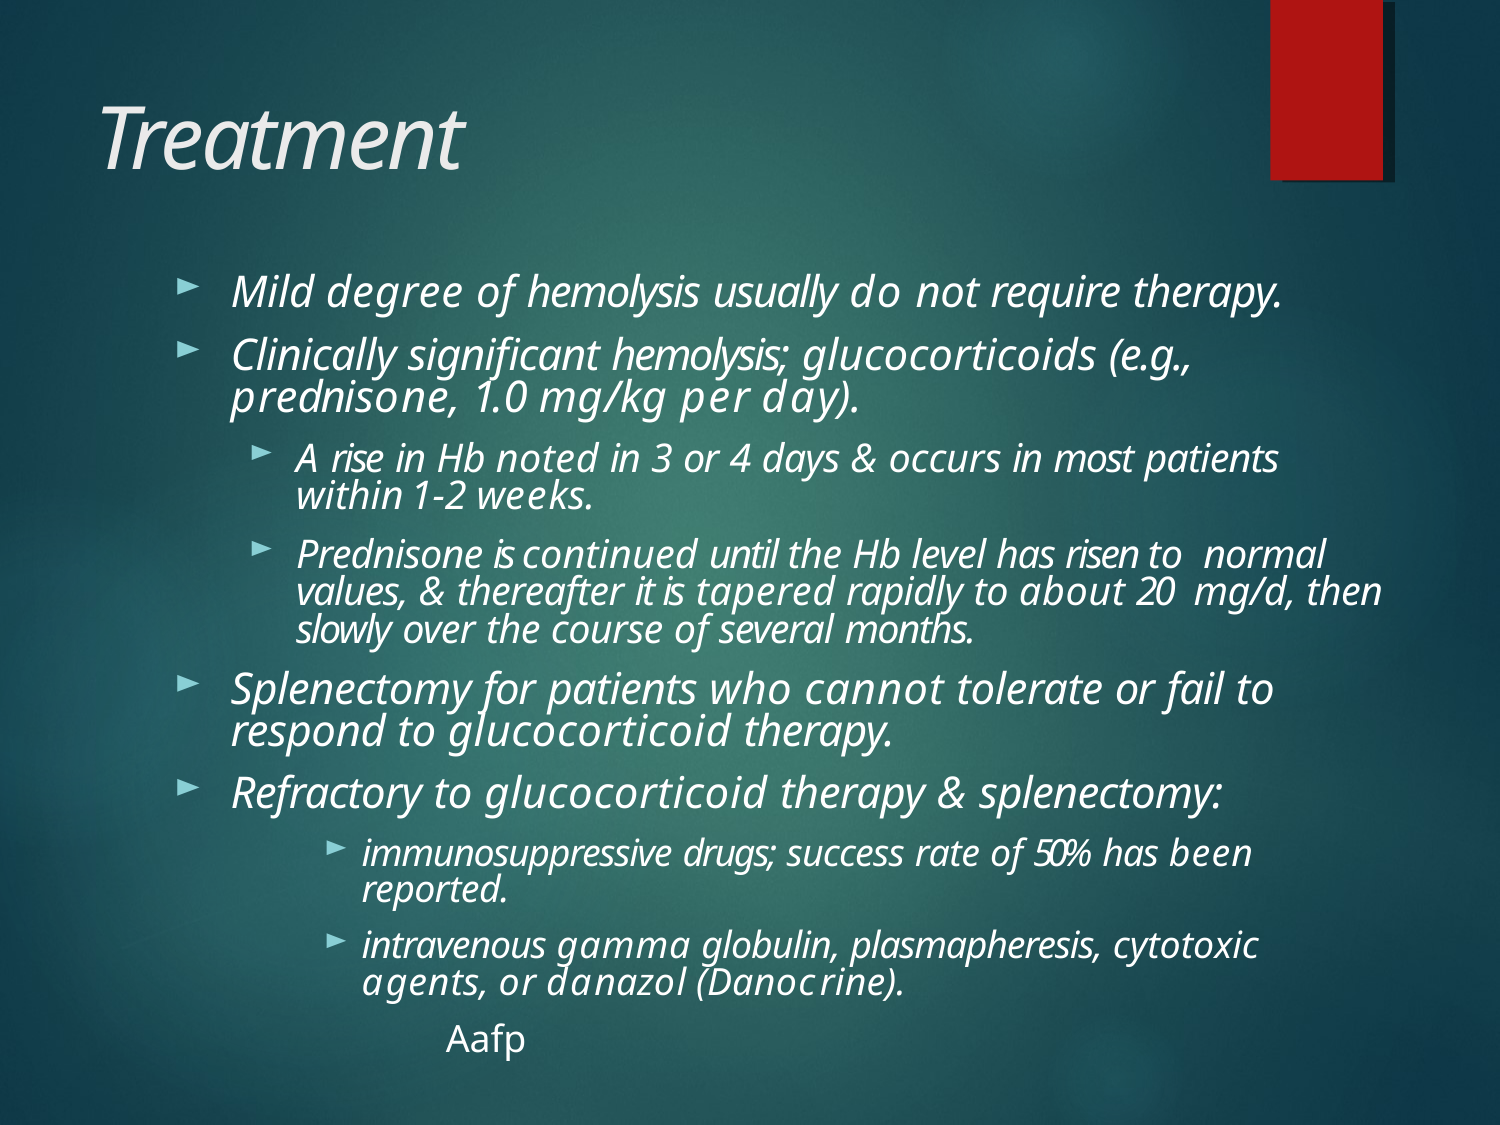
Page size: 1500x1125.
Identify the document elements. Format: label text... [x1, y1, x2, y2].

title Treatment [92, 79, 528, 270]
text_box Mild degree of hemolysis usually do not require therapy. Clinically significant hemolysis; glucocorticoids (e.g., prednisone, 1.0 mg/kg per day). A rise in Hb noted in 3 or 4 days & occurs in most patients within 1-2 weeks. Prednisone is continued until the Hb level has risen to normal values, & thereafter it is tapered rapidly to about 20 mg/d, then slowly over the course of several months. Splenectomy for patients who cannot tolerate or fail to respond to glucocorticoid therapy. Refractory to glucocorticoid therapy & splenectomy: immunosuppressive drugs; success rate of 50% has been reported. intravenous gamma globulin, plasmapheresis, cytotoxic agents, or danazol (Danocrine). Aafp [170, 251, 1433, 1061]
picture [0, 0, 1500, 1125]
